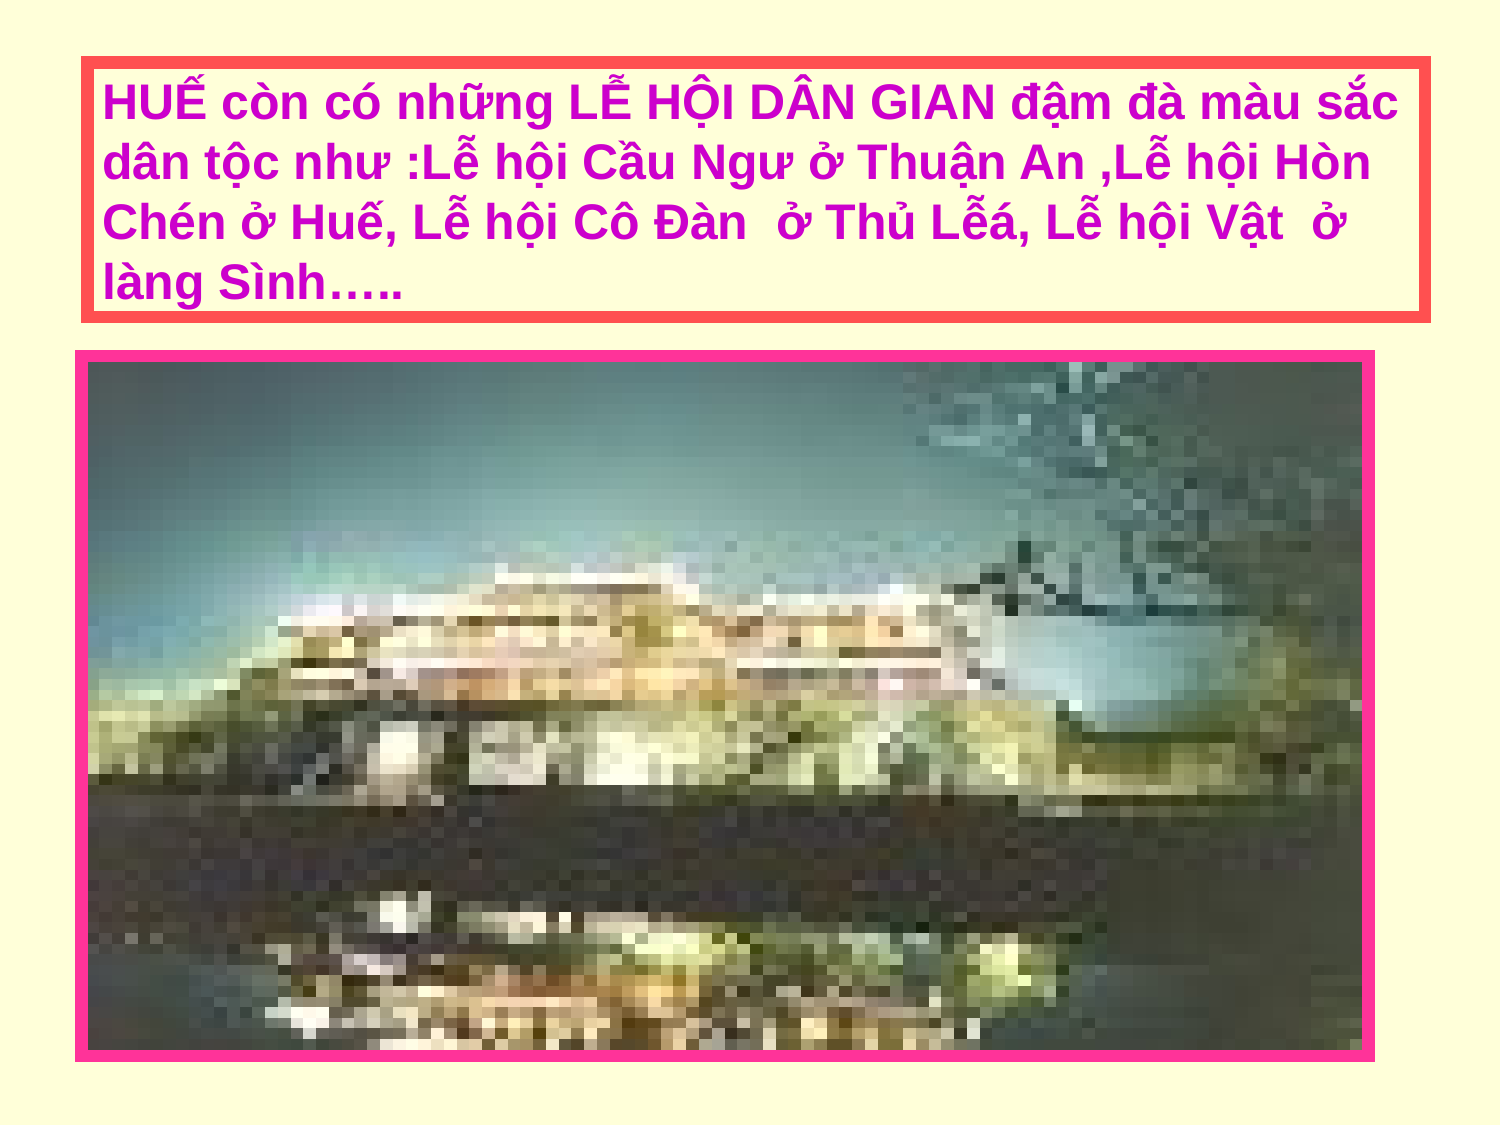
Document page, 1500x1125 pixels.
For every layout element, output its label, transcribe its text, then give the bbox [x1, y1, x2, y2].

picture [87, 362, 1363, 1051]
text_box HUẾ còn có những LỄ HỘI DÂN GIAN đậm đà màu sắc dân tộc như :Lễ hội Cầu Ngư ở Thuận An ,Lễ hội Hòn Chén ở Huế, Lễ hội Cô Đàn ở Thủ Lễá, Lễ hội Vật ở làng Sình….. [87, 62, 1425, 318]
